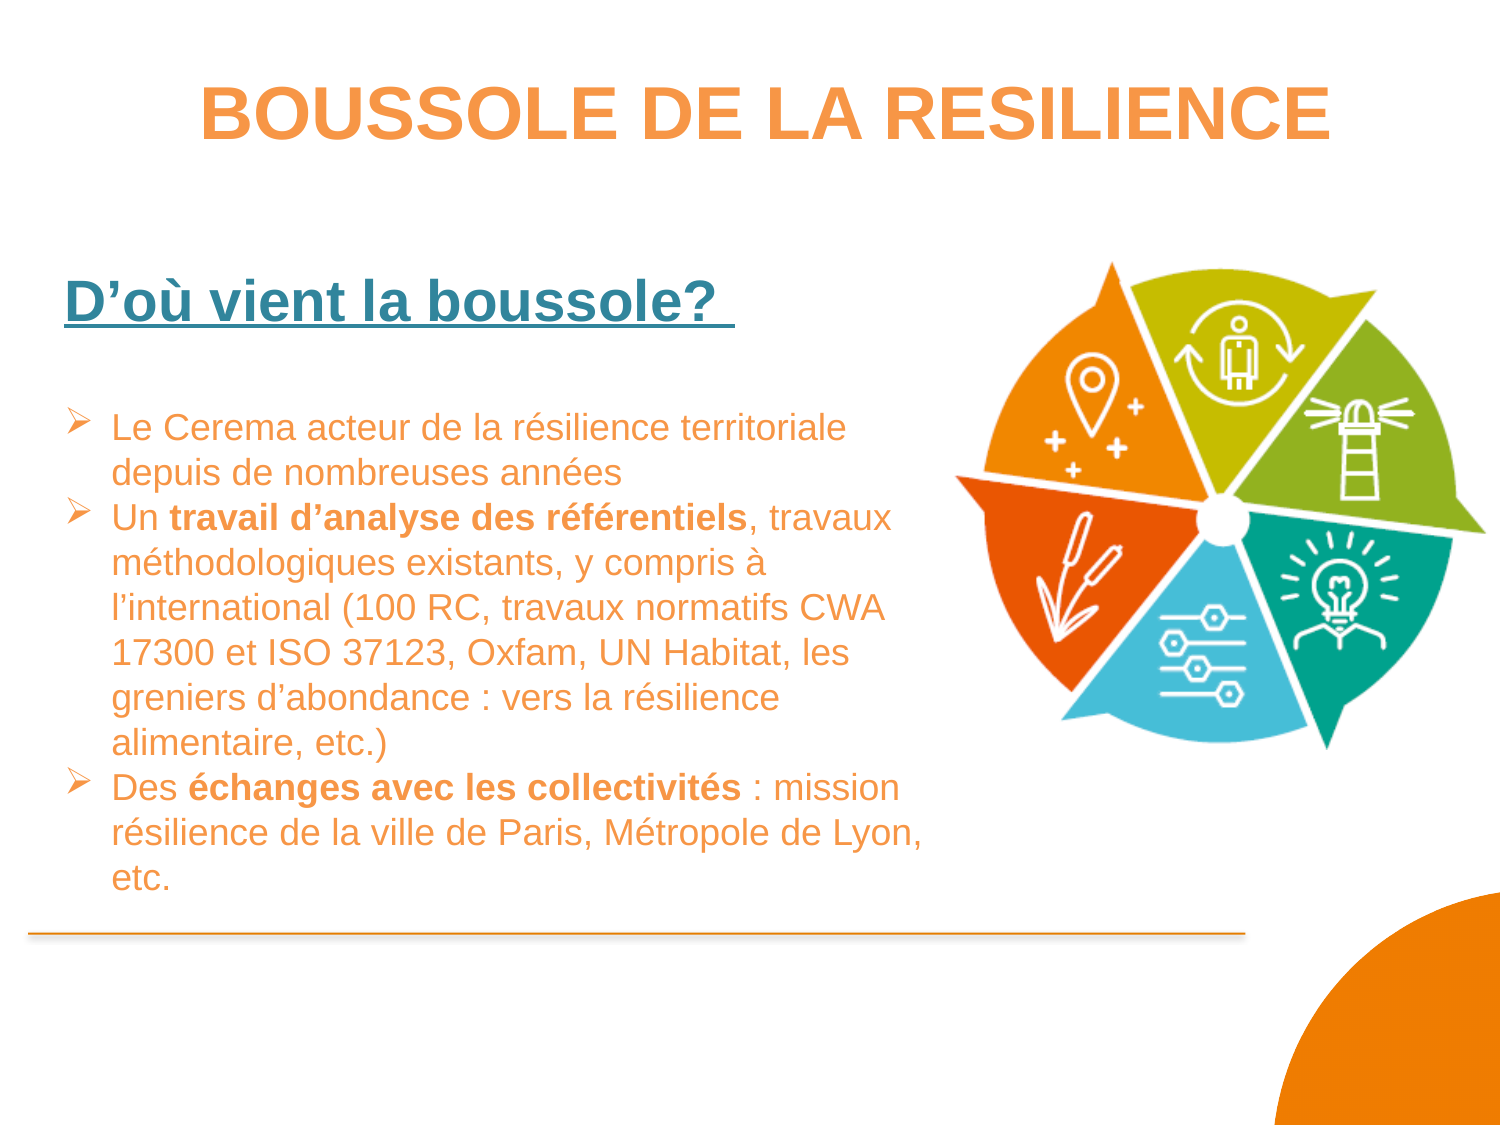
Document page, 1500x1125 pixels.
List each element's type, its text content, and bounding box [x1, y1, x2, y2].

text_box D’où vient la boussole? Le Cerema acteur de la résilience territoriale depuis de nombreuses années Un travail d’analyse des référentiels, travaux méthodologiques existants, y compris à l’international (100 RC, travaux normatifs CWA 17300 et ISO 37123, Oxfam, UN Habitat, les greniers d’abondance : vers la résilience alimentaire, etc.) Des échanges avec les collectivités : mission résilience de la ville de Paris, Métropole de Lyon, etc. [49, 255, 939, 906]
text_box BOUSSOLE DE LA RESILIENCE [0, 36, 1500, 163]
picture [938, 199, 1500, 750]
picture [1272, 891, 1500, 1125]
